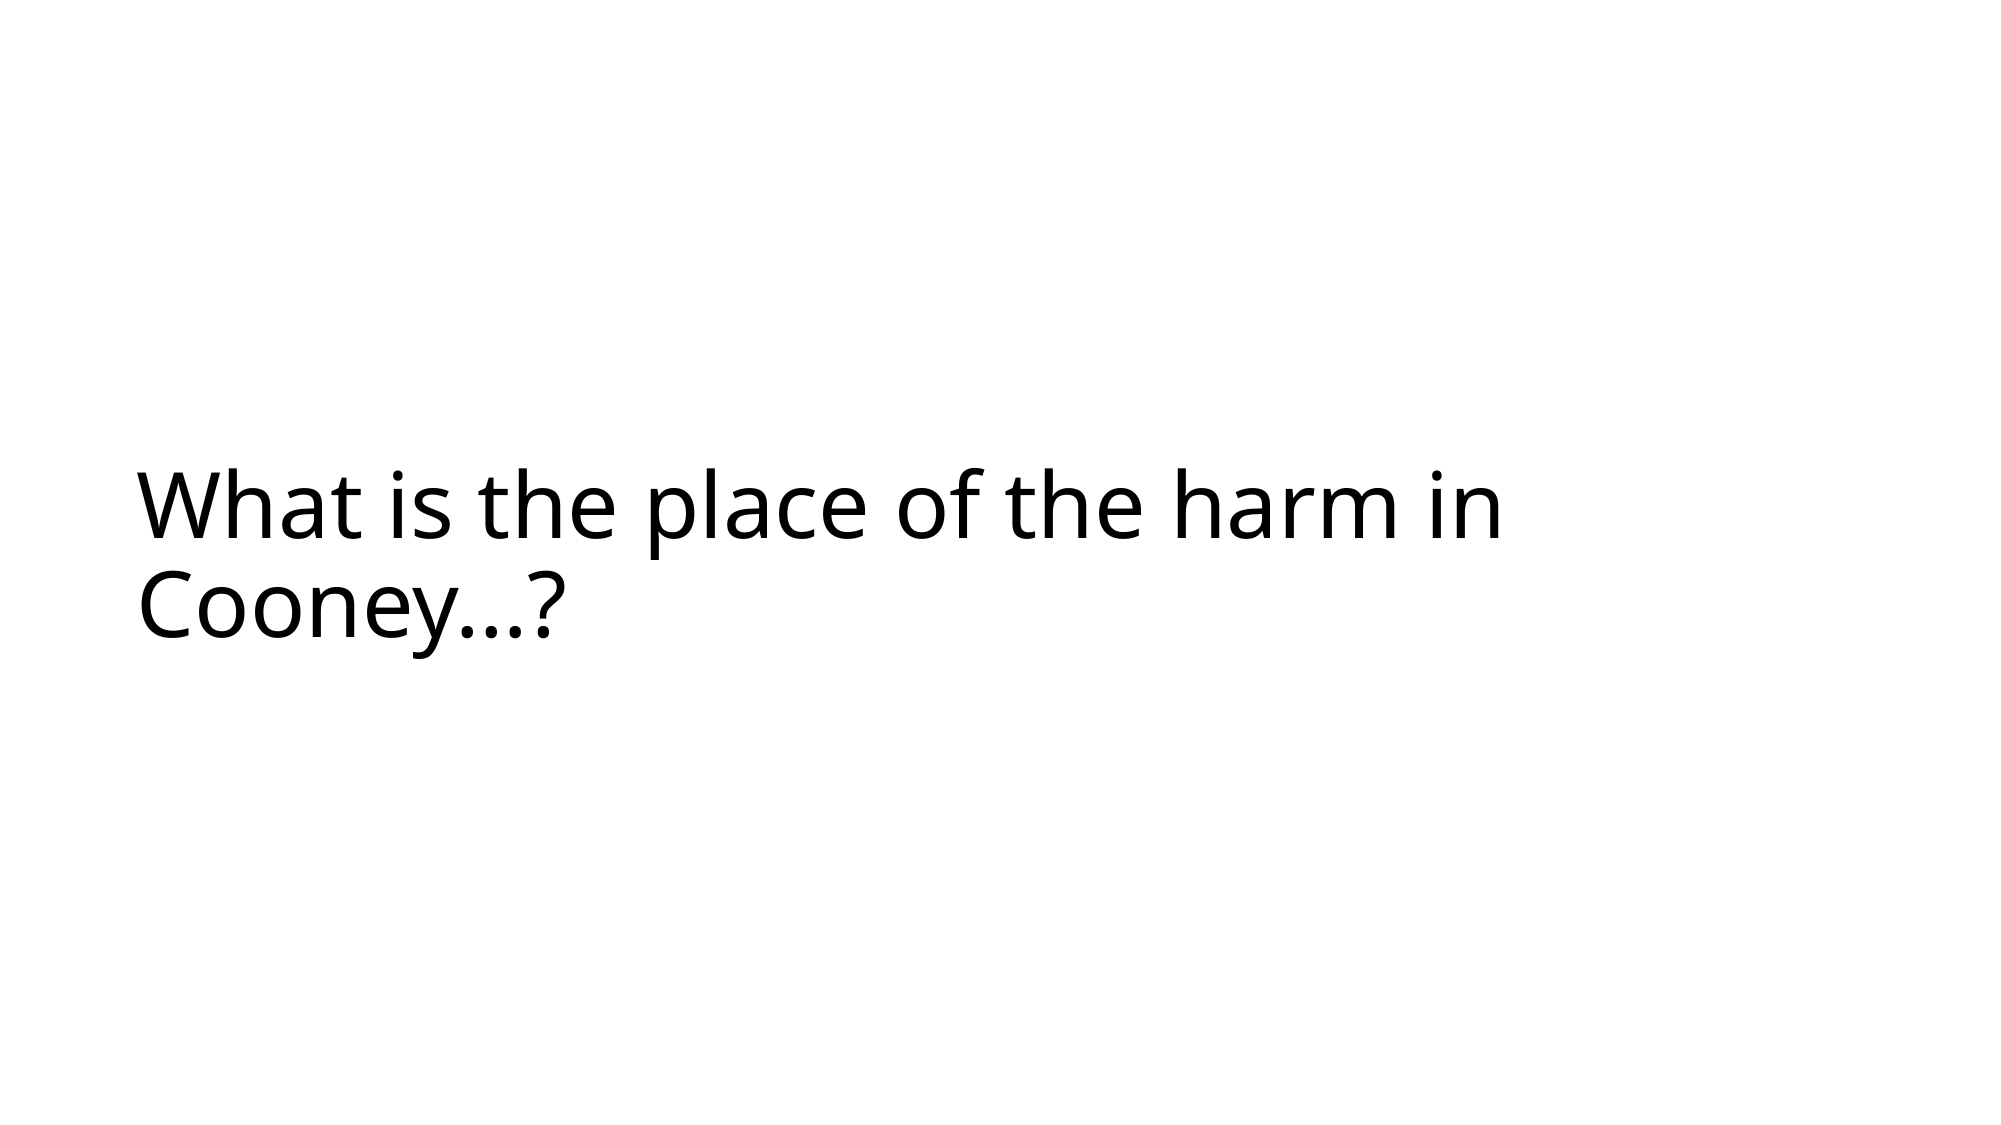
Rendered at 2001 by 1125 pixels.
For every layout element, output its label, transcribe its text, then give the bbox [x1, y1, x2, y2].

title What is the place of the harm in Cooney…? [121, 59, 1863, 1057]
